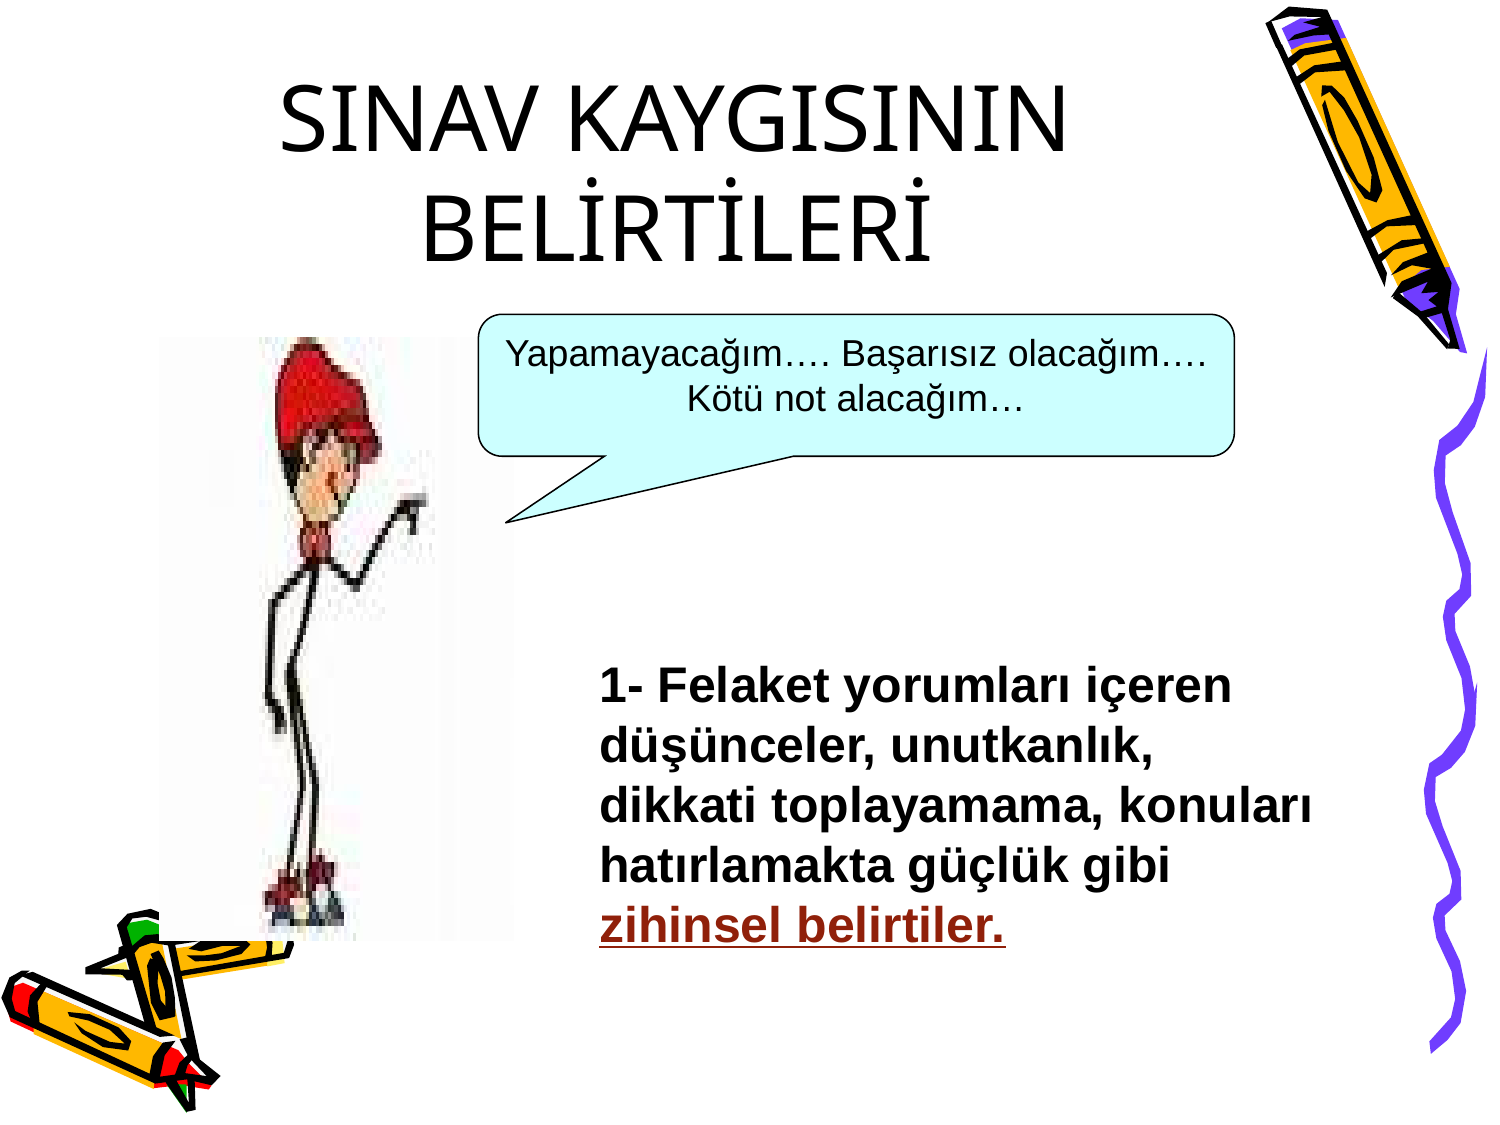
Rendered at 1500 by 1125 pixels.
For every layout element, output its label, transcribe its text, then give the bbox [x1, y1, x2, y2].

picture [159, 337, 514, 941]
list [112, 299, 1376, 901]
title SINAV KAYGISININ BELİRTİLERİ [112, 24, 1240, 288]
text_box 1- Felaket yorumları içeren düşünceler, unutkanlık, dikkati toplayamama, konuları hatırlamakta güçlük gibi zihinsel belirtiler. [584, 645, 1341, 1125]
text_box Yapamayacağım…. Başarısız olacağım…. Kötü not alacağım… [478, 314, 1235, 520]
